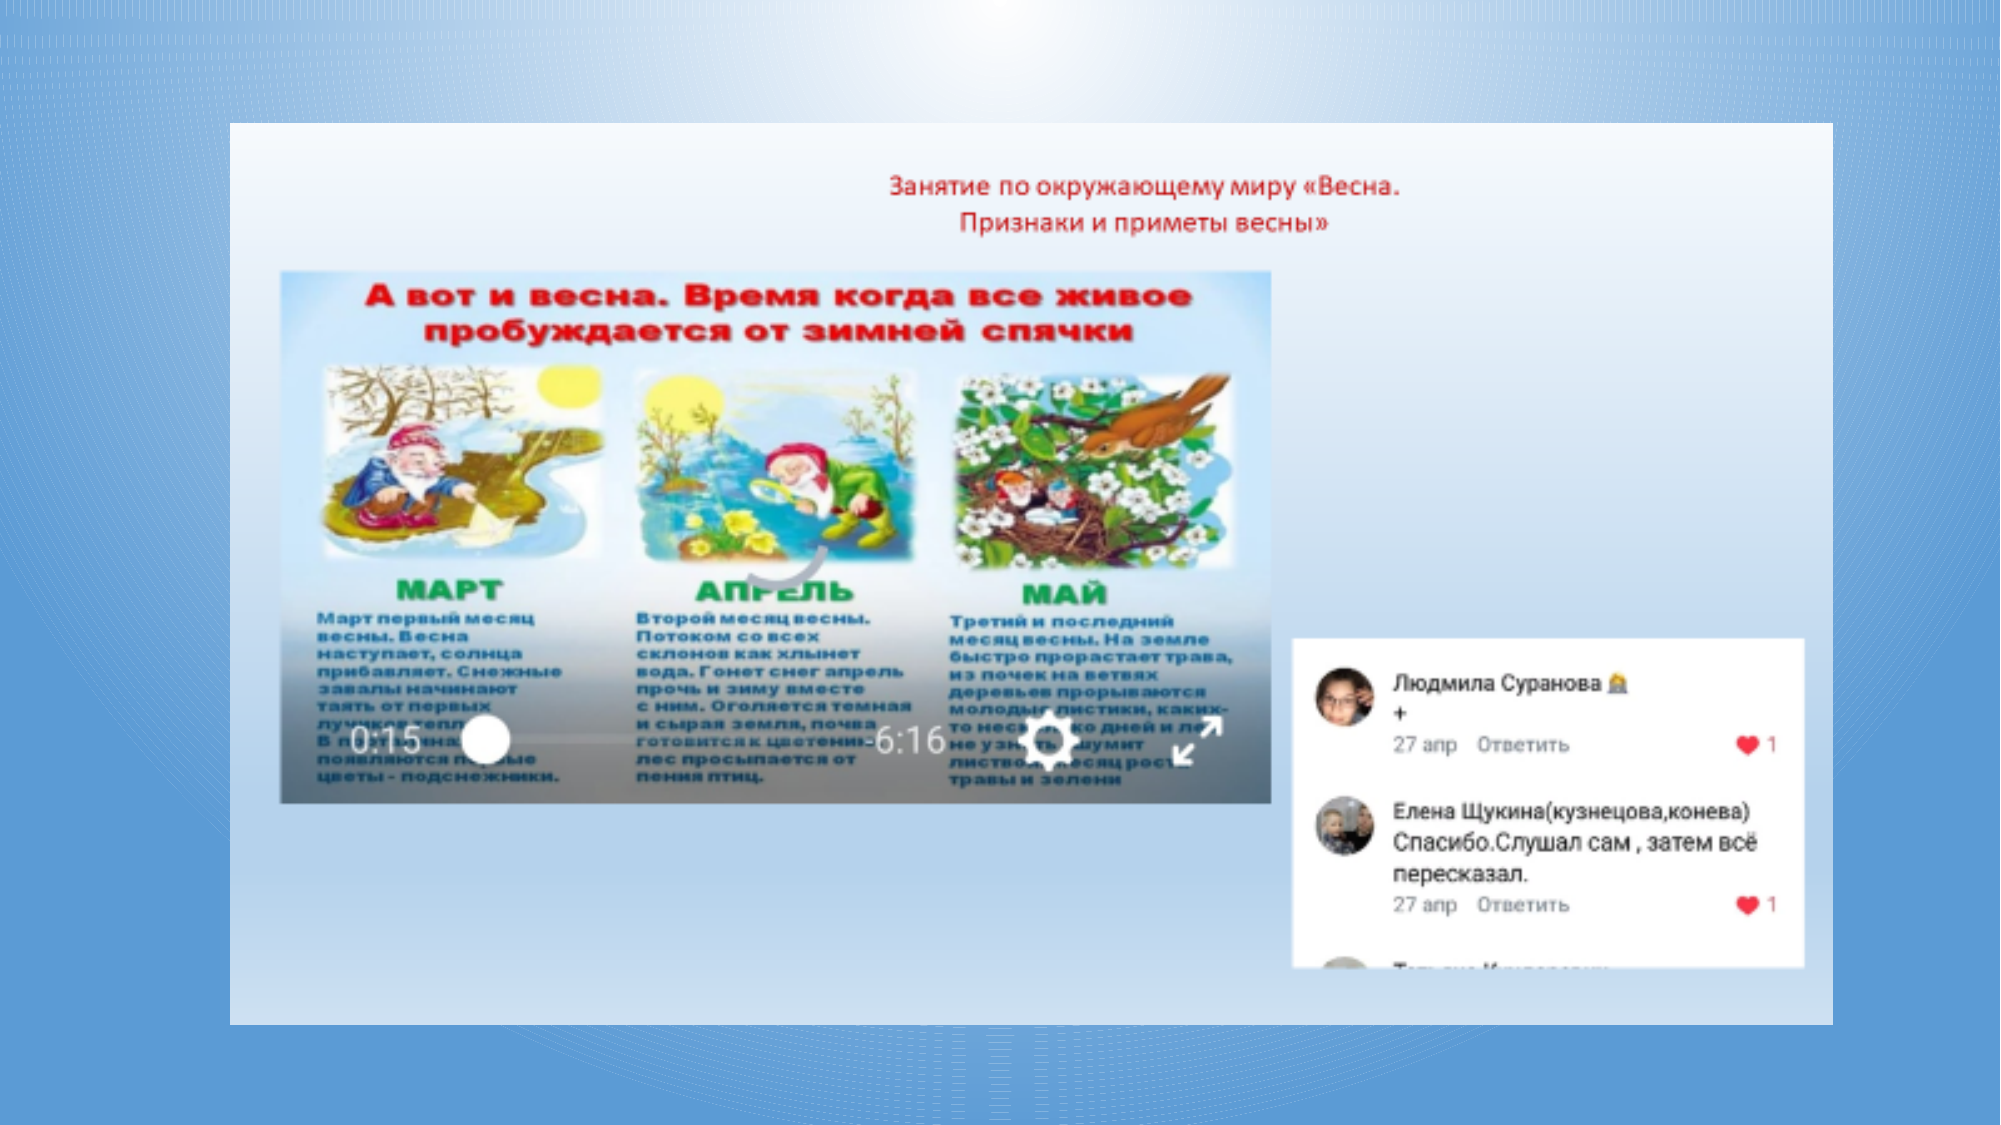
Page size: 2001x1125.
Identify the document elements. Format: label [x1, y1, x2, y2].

picture [229, 123, 1833, 1025]
